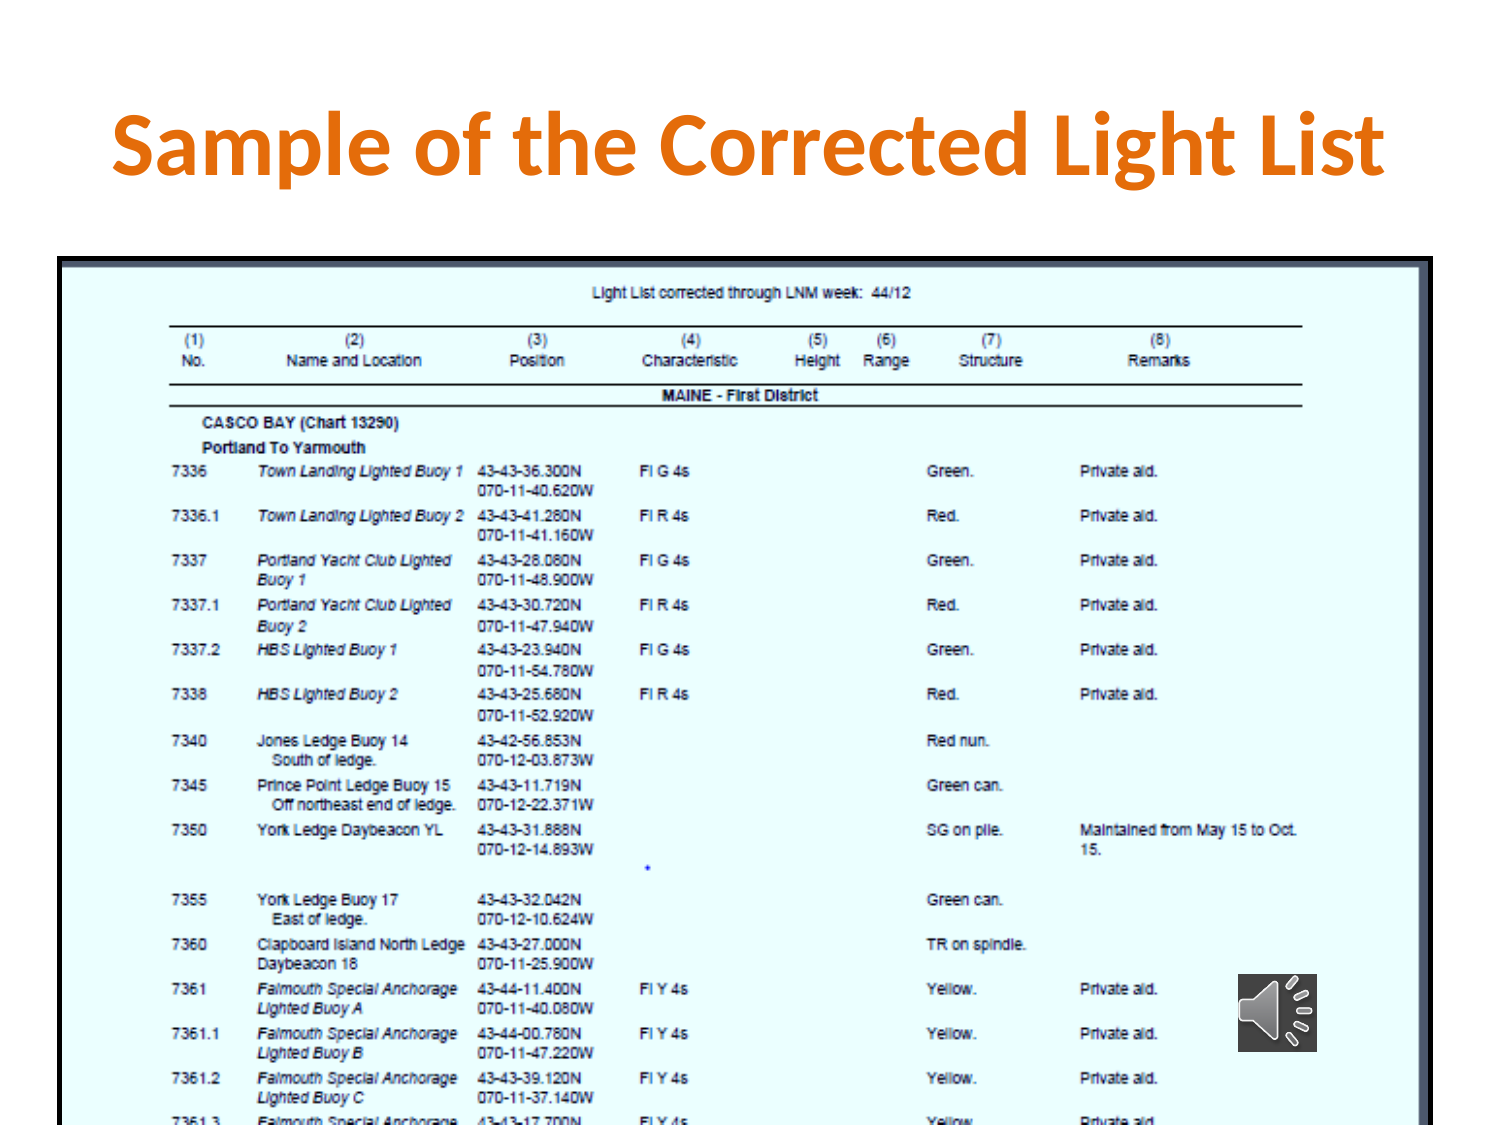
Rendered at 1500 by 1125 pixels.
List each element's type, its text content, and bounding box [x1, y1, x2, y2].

picture [61, 260, 1429, 1125]
title Sample of the Corrected Light List [75, 45, 1425, 233]
